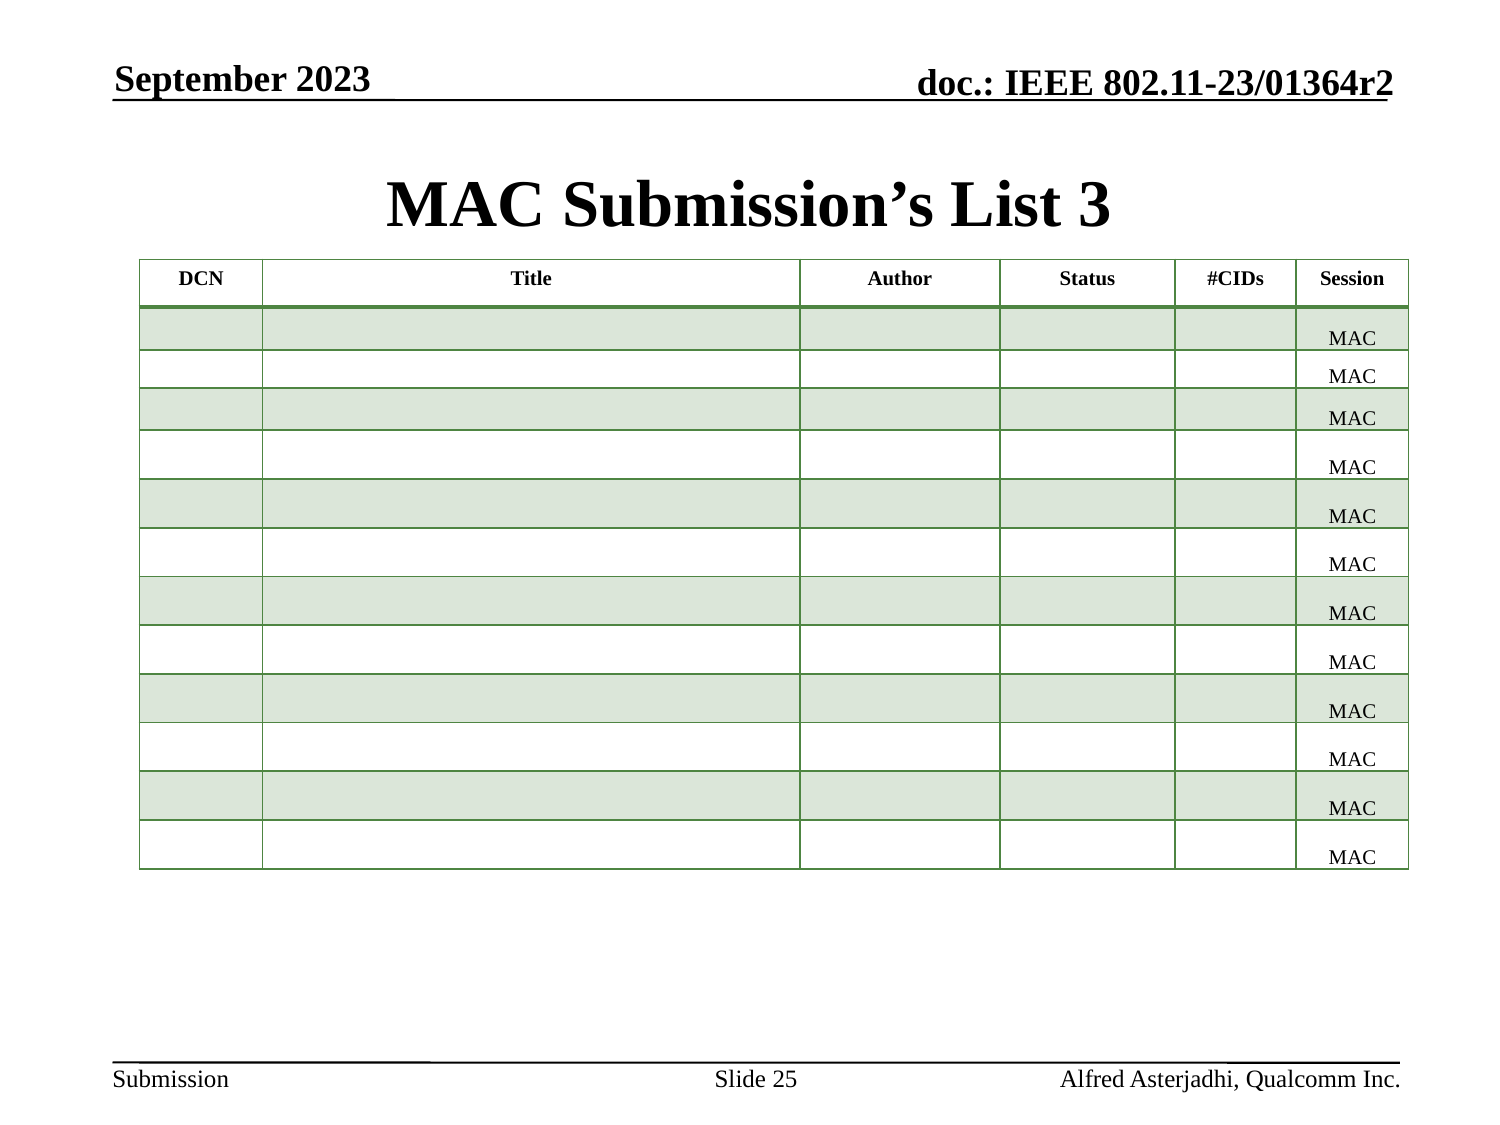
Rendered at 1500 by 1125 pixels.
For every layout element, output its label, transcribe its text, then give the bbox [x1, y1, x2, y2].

table_cell [140, 675, 262, 722]
table_cell [801, 431, 999, 478]
table_cell [140, 480, 262, 527]
table_cell [263, 480, 799, 527]
table_cell [140, 772, 262, 819]
table_cell [1176, 577, 1295, 624]
table_cell [140, 431, 262, 478]
table_cell [801, 821, 999, 868]
table_cell [801, 529, 999, 576]
table_cell [140, 389, 262, 429]
table_cell [1176, 772, 1295, 819]
table_cell [1001, 577, 1174, 624]
table_cell MAC [1297, 723, 1408, 770]
table_header Session [1297, 260, 1408, 305]
table_cell MAC [1297, 480, 1408, 527]
table_header Status [1001, 260, 1174, 305]
table_header Author [801, 260, 999, 305]
table_cell MAC [1297, 577, 1408, 624]
table_cell [1001, 626, 1174, 673]
table_cell [1176, 351, 1295, 387]
table_header DCN [140, 260, 262, 305]
table_cell [140, 577, 262, 624]
table_cell [263, 577, 799, 624]
table_cell [263, 772, 799, 819]
table_cell [1176, 675, 1295, 722]
table_cell [801, 772, 999, 819]
table_cell MAC [1297, 675, 1408, 722]
table_cell [140, 351, 262, 387]
table_cell [1001, 675, 1174, 722]
table_cell [1176, 389, 1295, 429]
table_cell MAC [1297, 431, 1408, 478]
title MAC Submission’s List 3 [112, 112, 1388, 288]
table_cell [801, 626, 999, 673]
table_cell [140, 309, 262, 349]
table_header Title [263, 260, 799, 305]
table_cell MAC [1297, 772, 1408, 819]
table_cell [263, 723, 799, 770]
table_cell [801, 723, 999, 770]
table_cell [1001, 389, 1174, 429]
table_cell [1176, 821, 1295, 868]
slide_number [114, 54, 423, 100]
table_cell [140, 626, 262, 673]
table_cell [1001, 309, 1174, 349]
table_cell [1176, 480, 1295, 527]
table_cell [1176, 626, 1295, 673]
table_cell [801, 480, 999, 527]
table_cell MAC [1297, 351, 1408, 387]
table_cell [1001, 772, 1174, 819]
table_cell [263, 675, 799, 722]
table_cell [1176, 309, 1295, 349]
table_cell MAC [1297, 626, 1408, 673]
table_cell [140, 821, 262, 868]
table_header #CIDs [1176, 260, 1295, 305]
table_cell [801, 389, 999, 429]
table_cell [263, 389, 799, 429]
table_cell [801, 675, 999, 722]
table_cell MAC [1297, 821, 1408, 868]
table_cell [1001, 351, 1174, 387]
footer Alfred Asterjadhi, Qualcomm Inc. [878, 1061, 1402, 1093]
table_cell MAC [1297, 389, 1408, 429]
table_cell [263, 821, 799, 868]
table_cell [140, 723, 262, 770]
table_cell [801, 577, 999, 624]
table_cell [1176, 431, 1295, 478]
table_cell [140, 529, 262, 576]
table_cell [263, 309, 799, 349]
table_cell [1001, 529, 1174, 576]
slide_number Slide 25 [712, 1061, 800, 1123]
table_cell [801, 309, 999, 349]
table_cell MAC [1297, 309, 1408, 349]
table_cell [1001, 431, 1174, 478]
table_cell [263, 431, 799, 478]
table_cell [1001, 821, 1174, 868]
table_cell [263, 351, 799, 387]
table_cell [1001, 480, 1174, 527]
table_cell [263, 529, 799, 576]
table_cell [801, 351, 999, 387]
table_cell MAC [1297, 529, 1408, 576]
table_cell [263, 626, 799, 673]
table_cell [1176, 723, 1295, 770]
table_cell [1001, 723, 1174, 770]
table_cell [1176, 529, 1295, 576]
